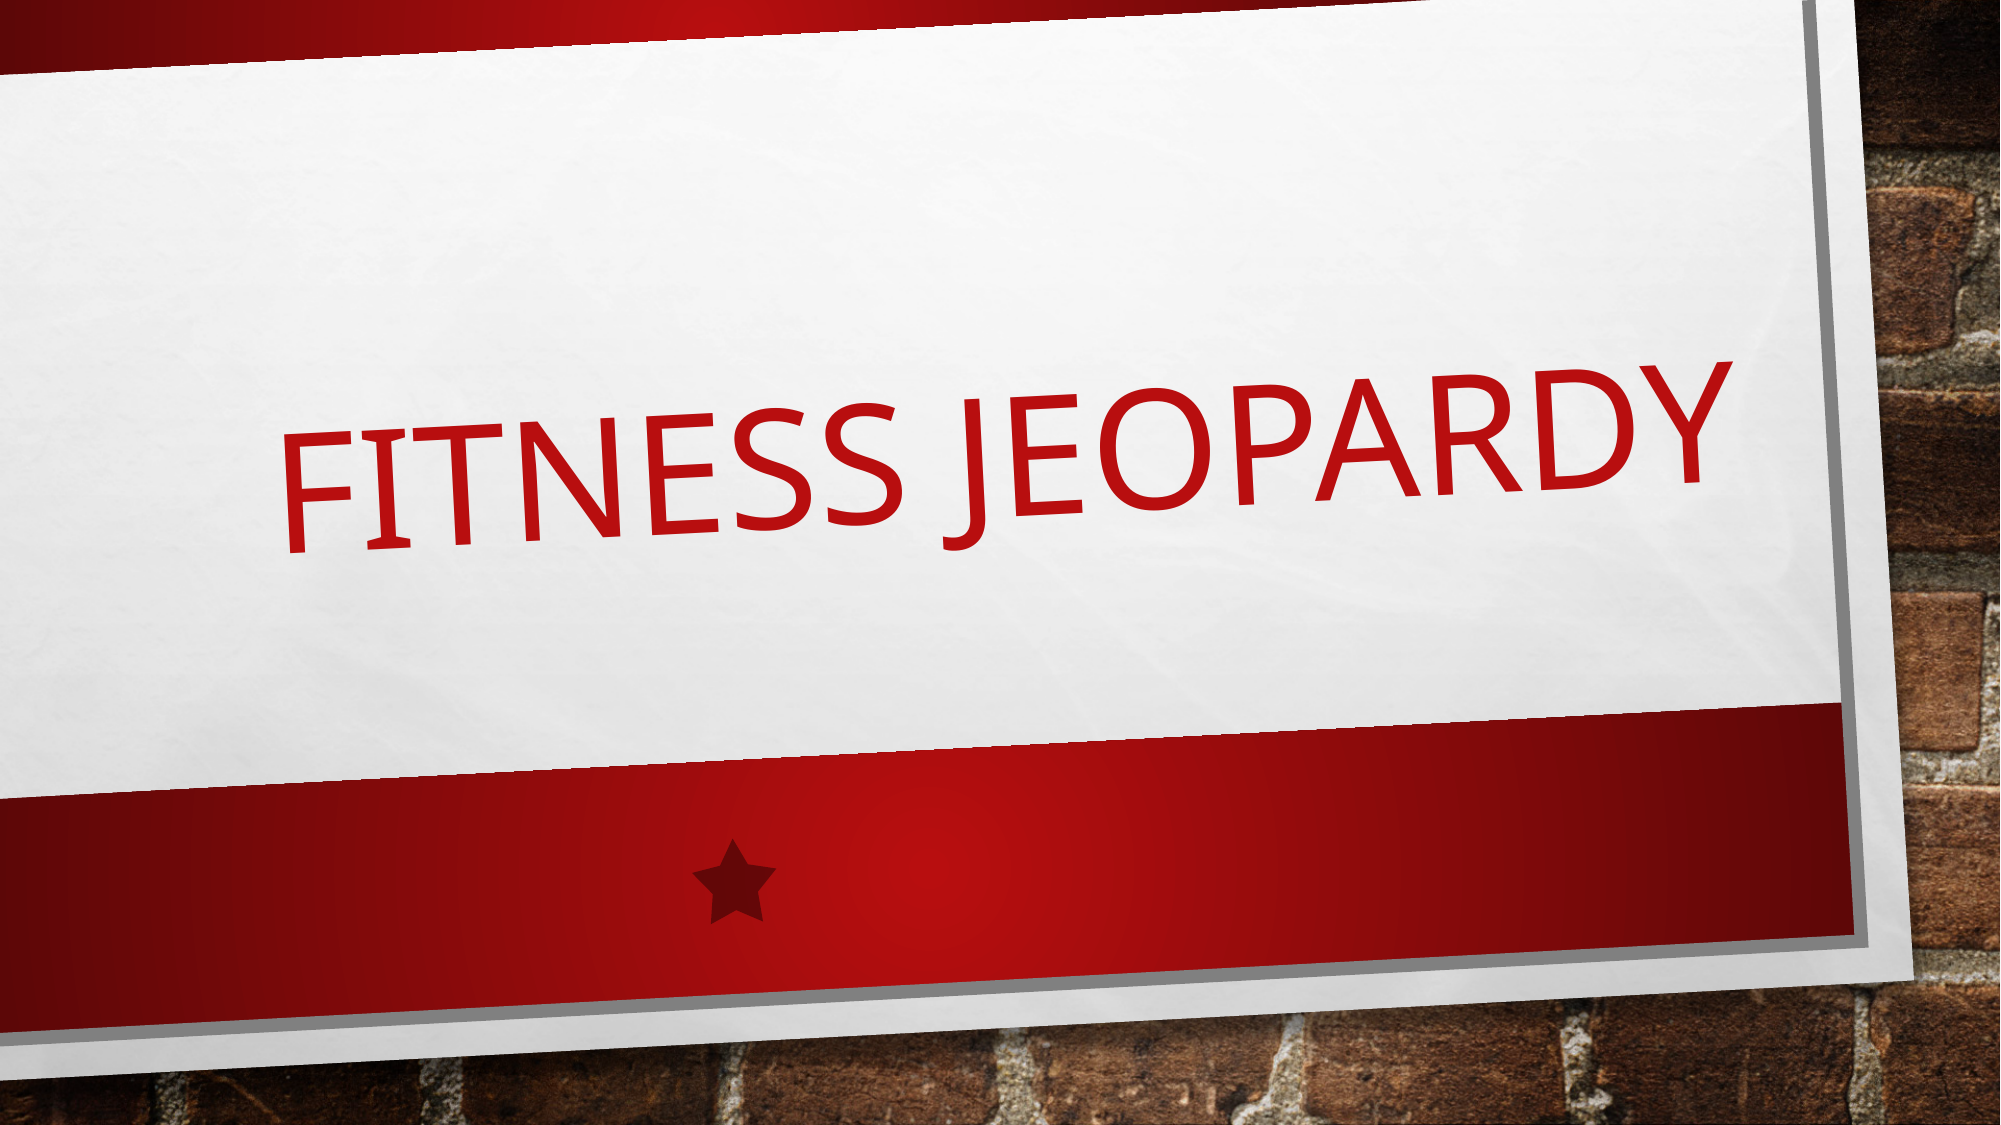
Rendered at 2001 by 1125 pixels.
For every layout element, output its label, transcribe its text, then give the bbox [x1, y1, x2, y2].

title Fitness Jeopardy [135, 67, 1758, 605]
picture [0, 0, 2000, 1125]
